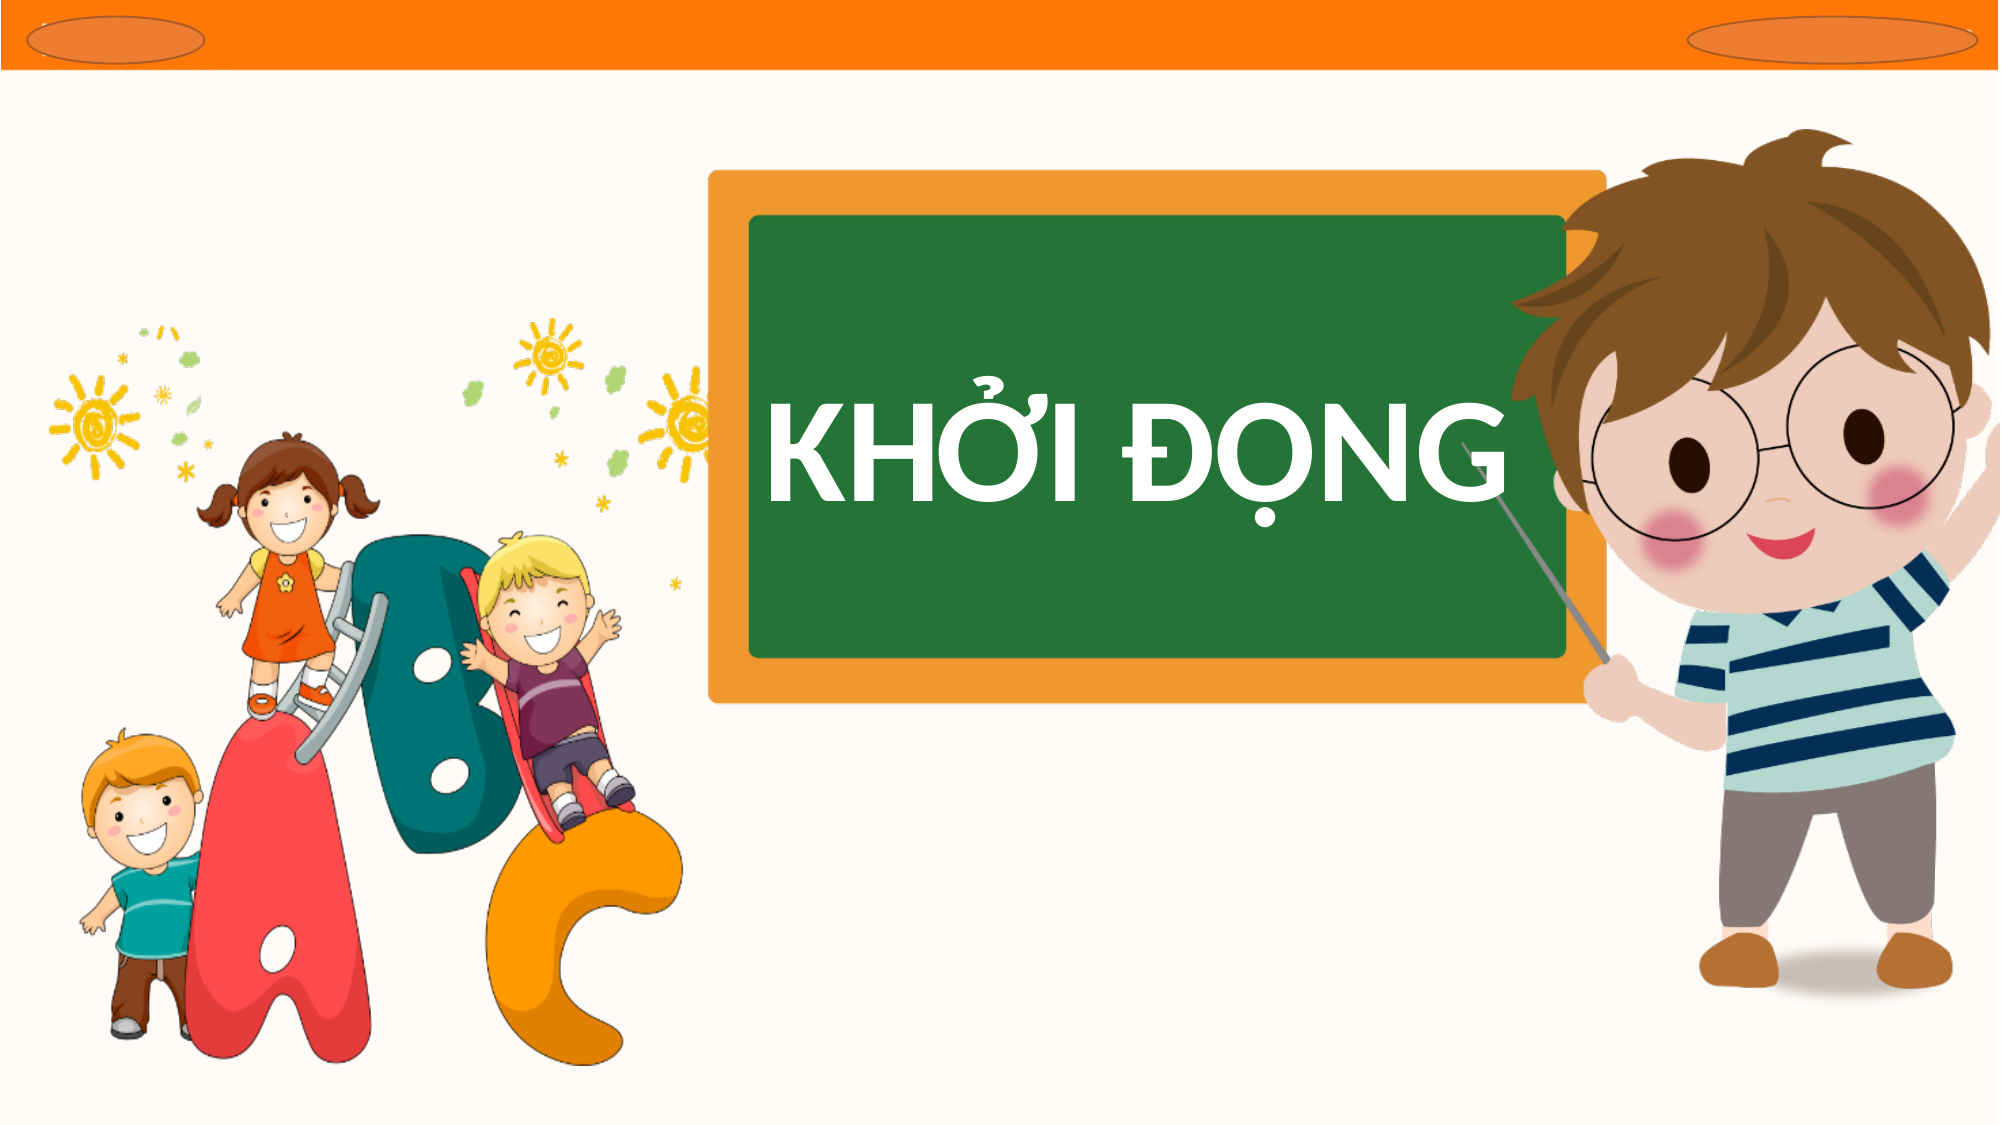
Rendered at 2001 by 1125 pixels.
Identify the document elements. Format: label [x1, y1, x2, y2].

text_box [26, 15, 206, 65]
picture [1, 0, 2000, 1125]
